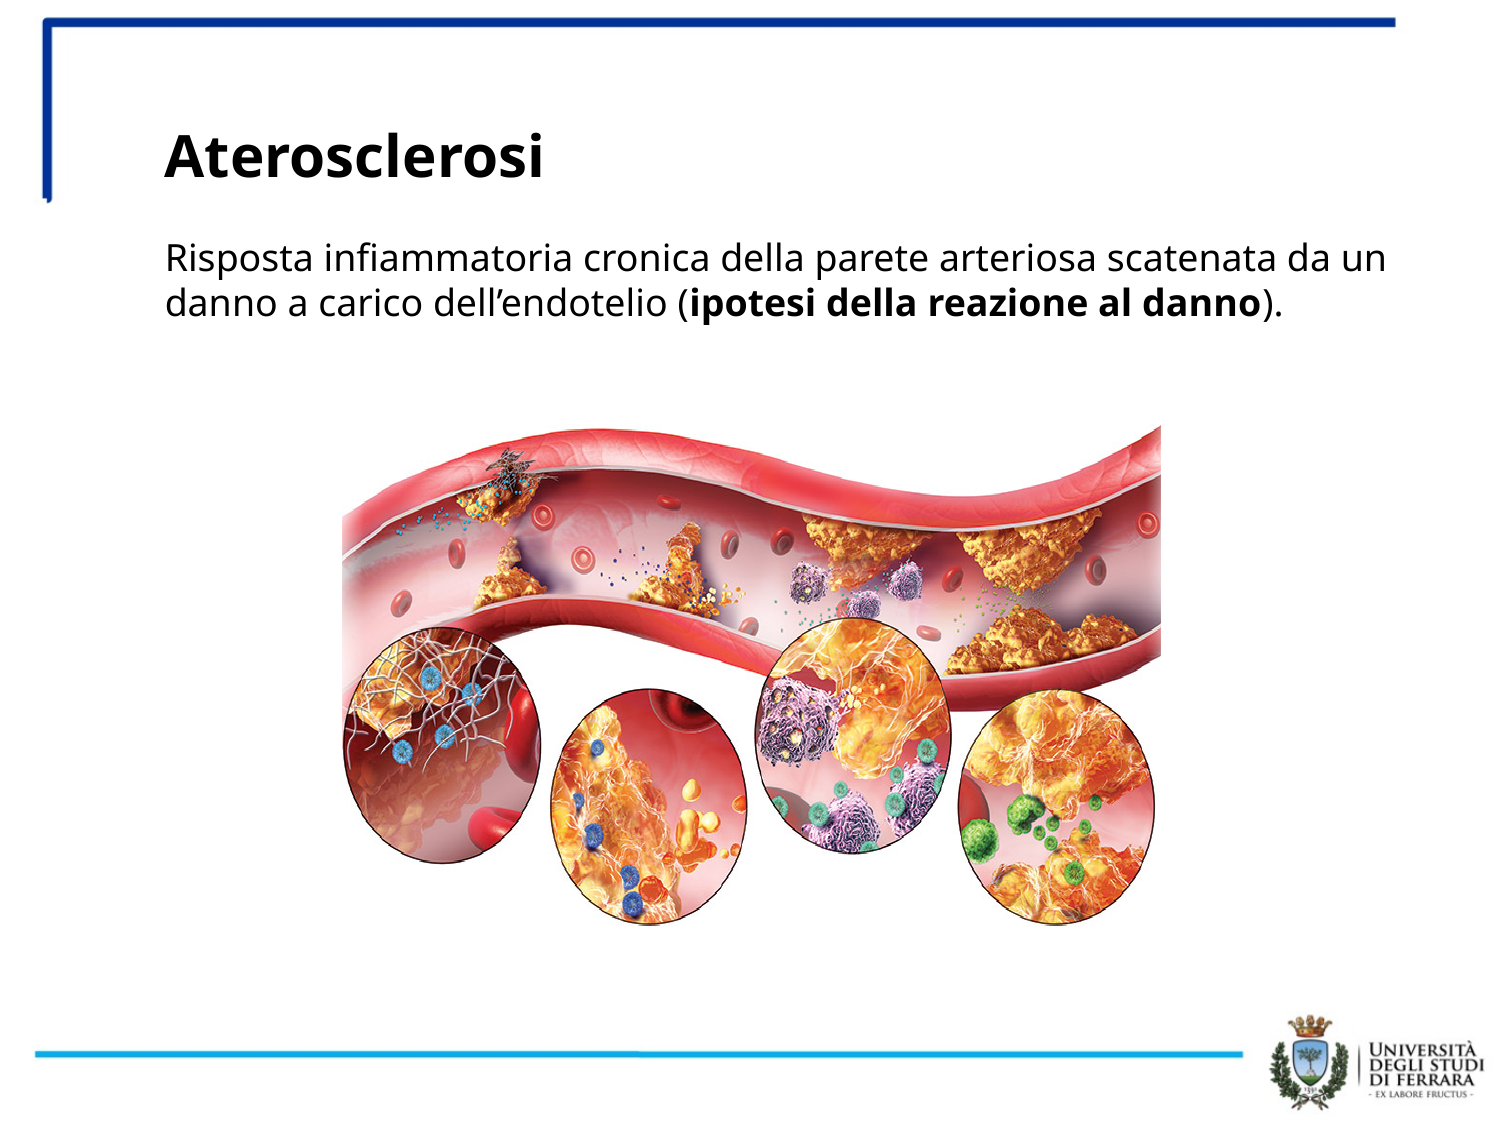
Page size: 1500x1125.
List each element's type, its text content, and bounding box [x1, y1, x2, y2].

text_box Aterosclerosi Risposta infiammatoria cronica della parete arteriosa scatenata da un danno a carico dell’endotelio (ipotesi della reazione al danno). [149, 111, 1424, 332]
picture [0, 0, 1500, 1125]
